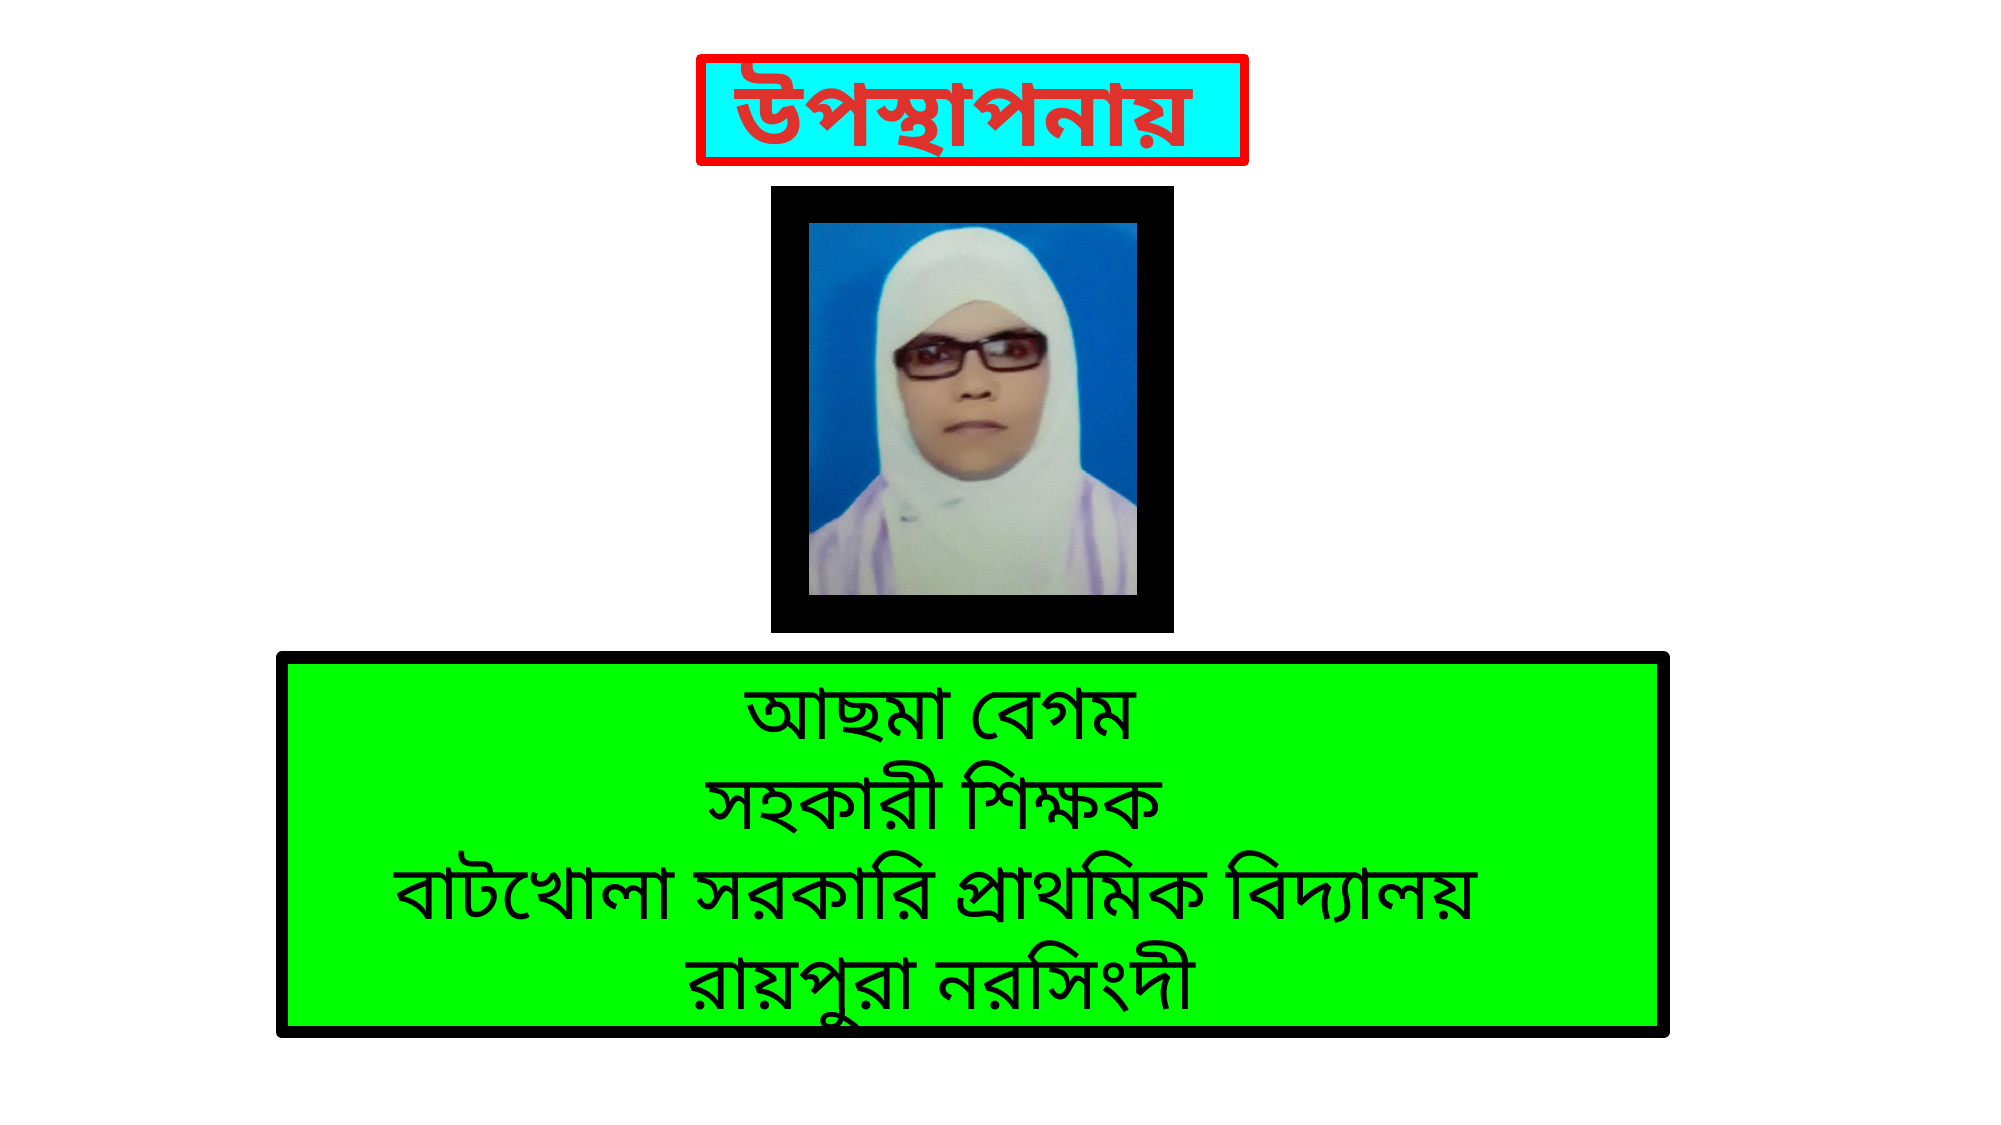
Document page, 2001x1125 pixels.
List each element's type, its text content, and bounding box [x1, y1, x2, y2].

text_box আছমা বেগম সহকারী শিক্ষক বাটখোলা সরকারি প্রাথমিক বিদ্যালয় রায়পুরা নরসিংদী [282, 657, 1664, 1033]
text_box উপস্থাপনায় [700, 58, 1245, 162]
picture [808, 223, 1137, 596]
